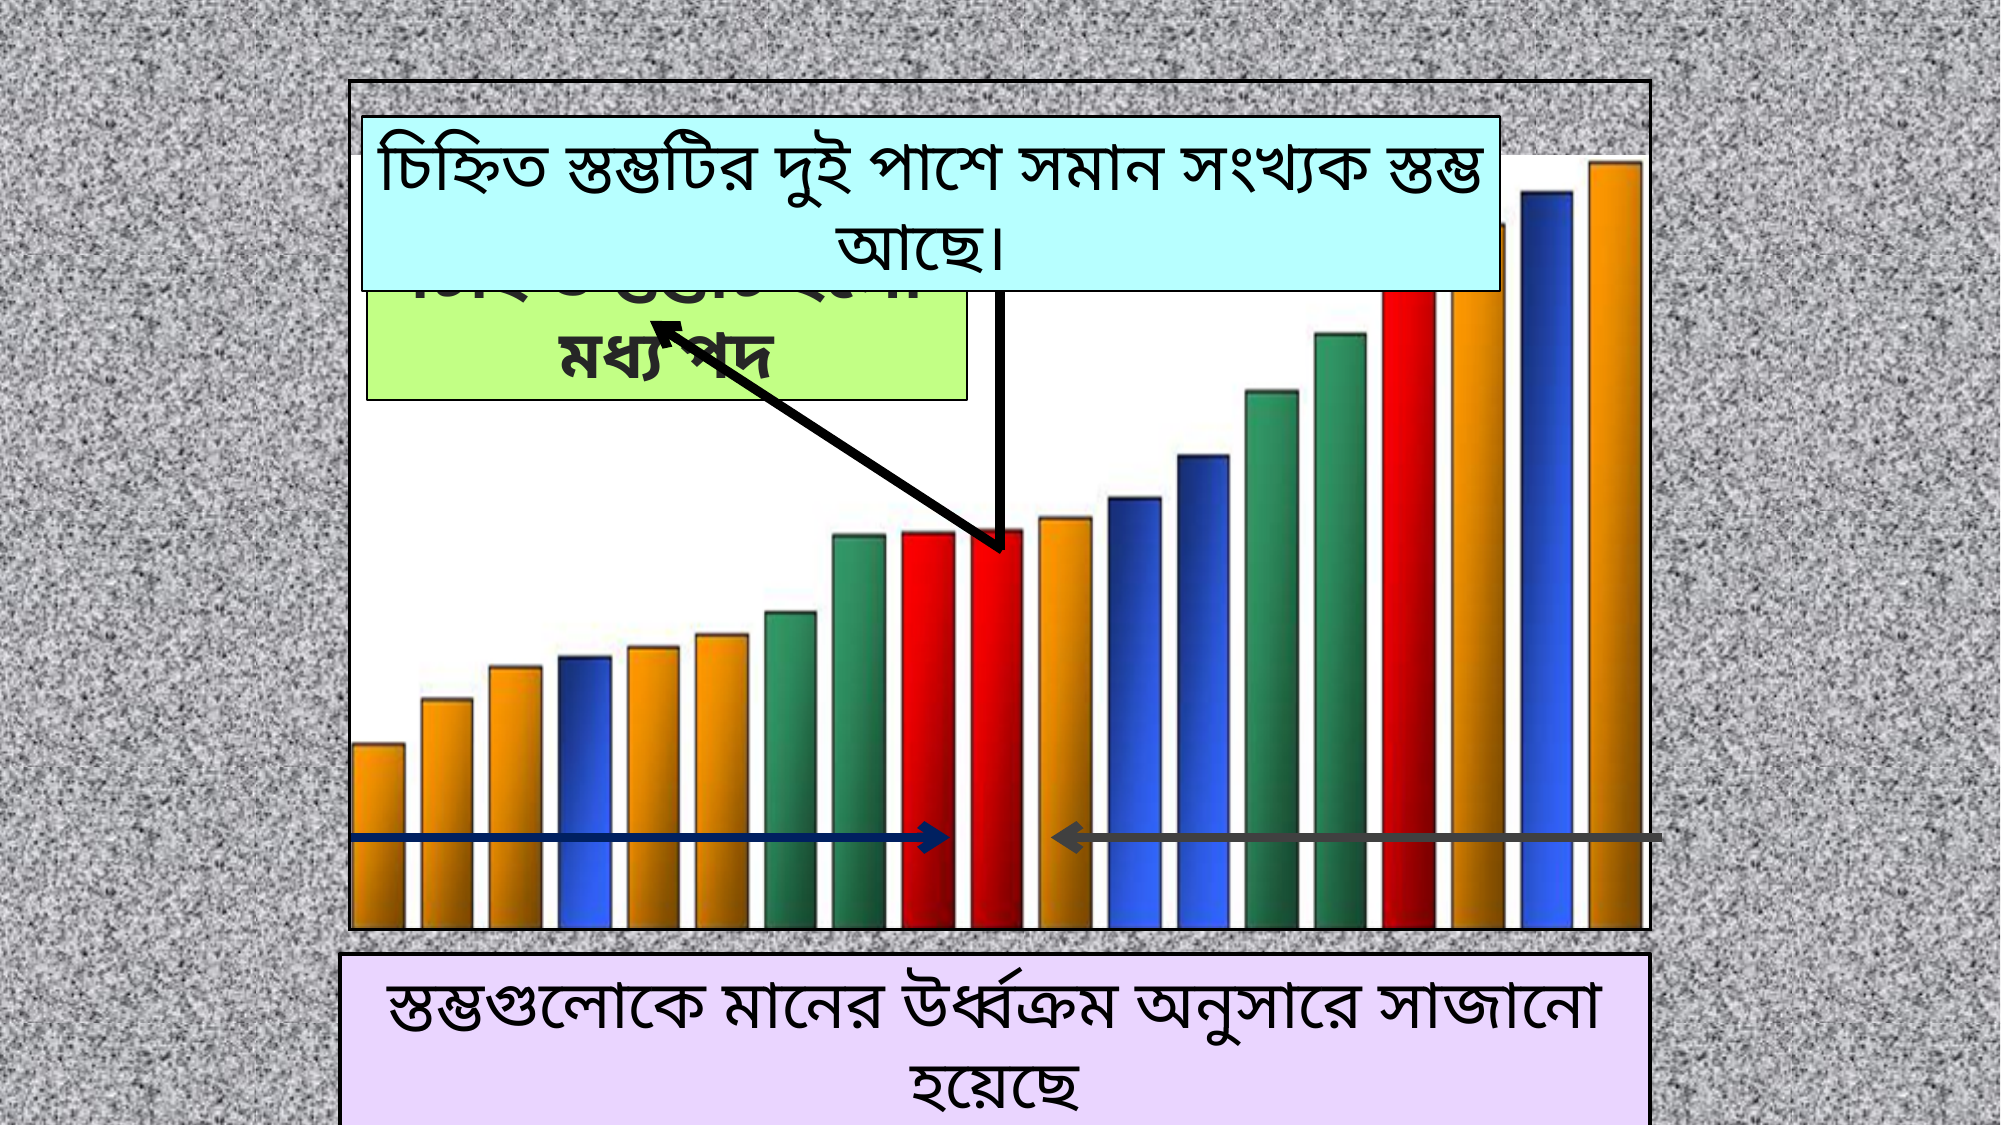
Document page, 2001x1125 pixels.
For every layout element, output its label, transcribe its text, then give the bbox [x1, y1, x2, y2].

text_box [649, 320, 1003, 550]
text_box স্তম্ভগুলোকে মানের উর্ধ্বক্রম অনুসারে সাজানো হয়েছে [339, 954, 1650, 1125]
picture [0, 0, 2001, 1125]
